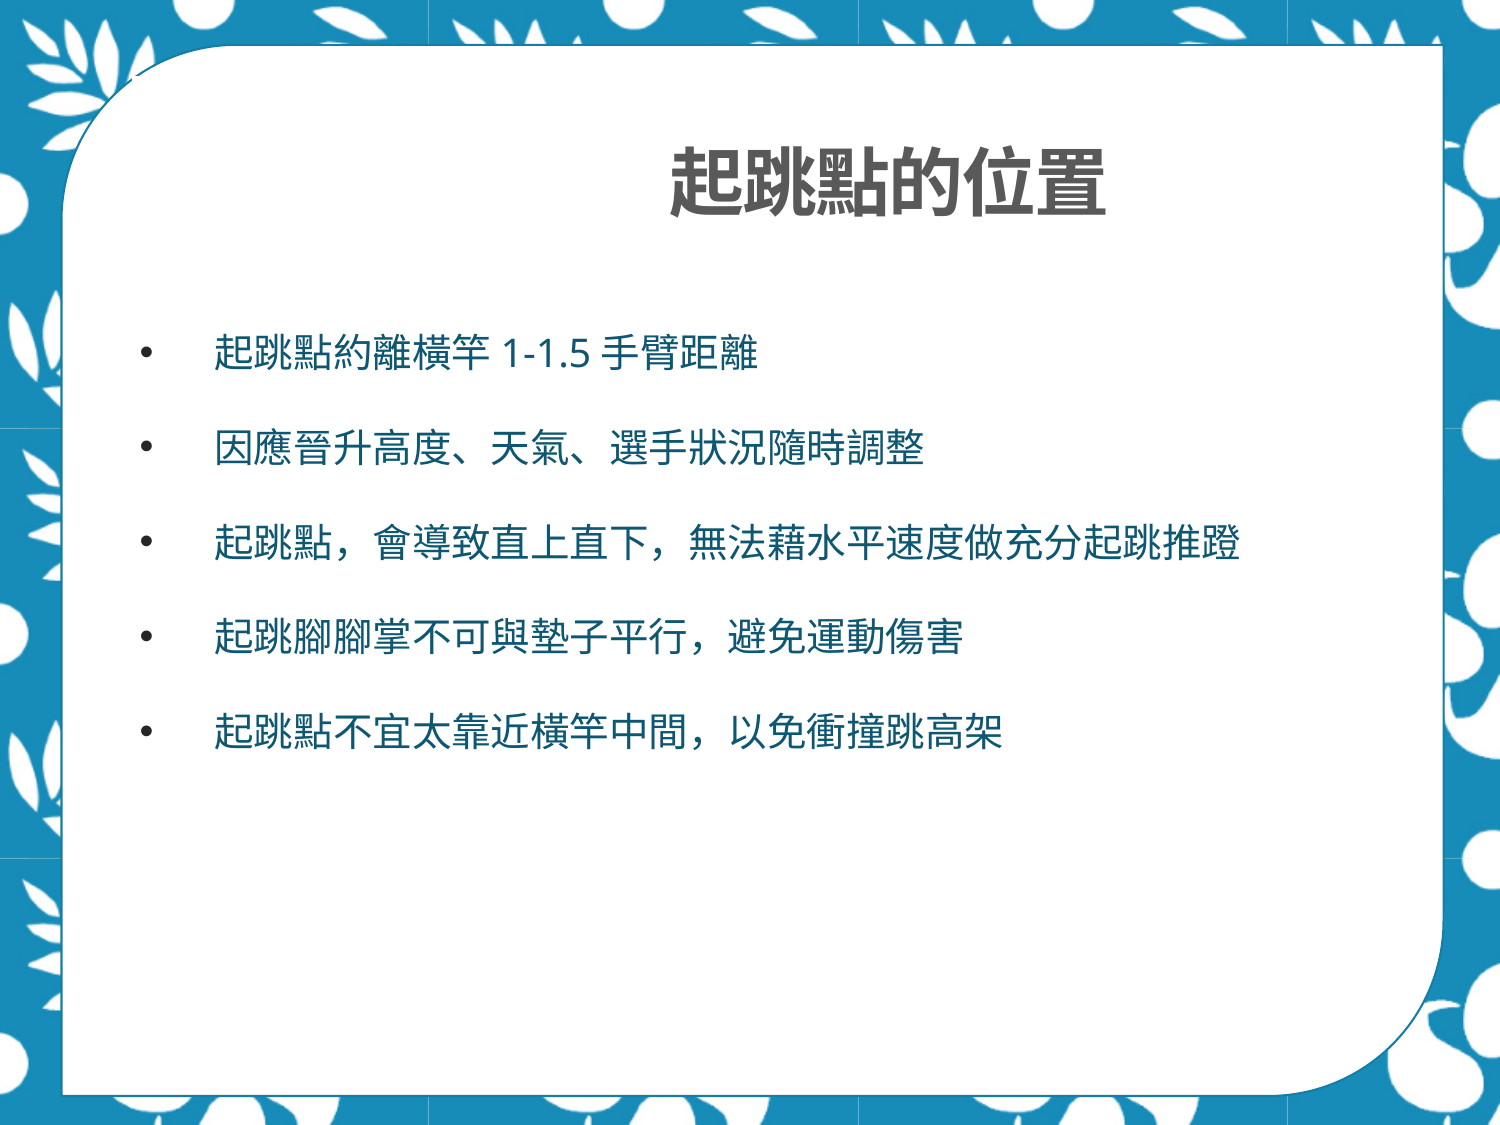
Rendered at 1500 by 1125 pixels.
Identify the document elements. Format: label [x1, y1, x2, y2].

picture [0, 0, 1500, 1125]
text_box [61, 44, 1444, 1097]
